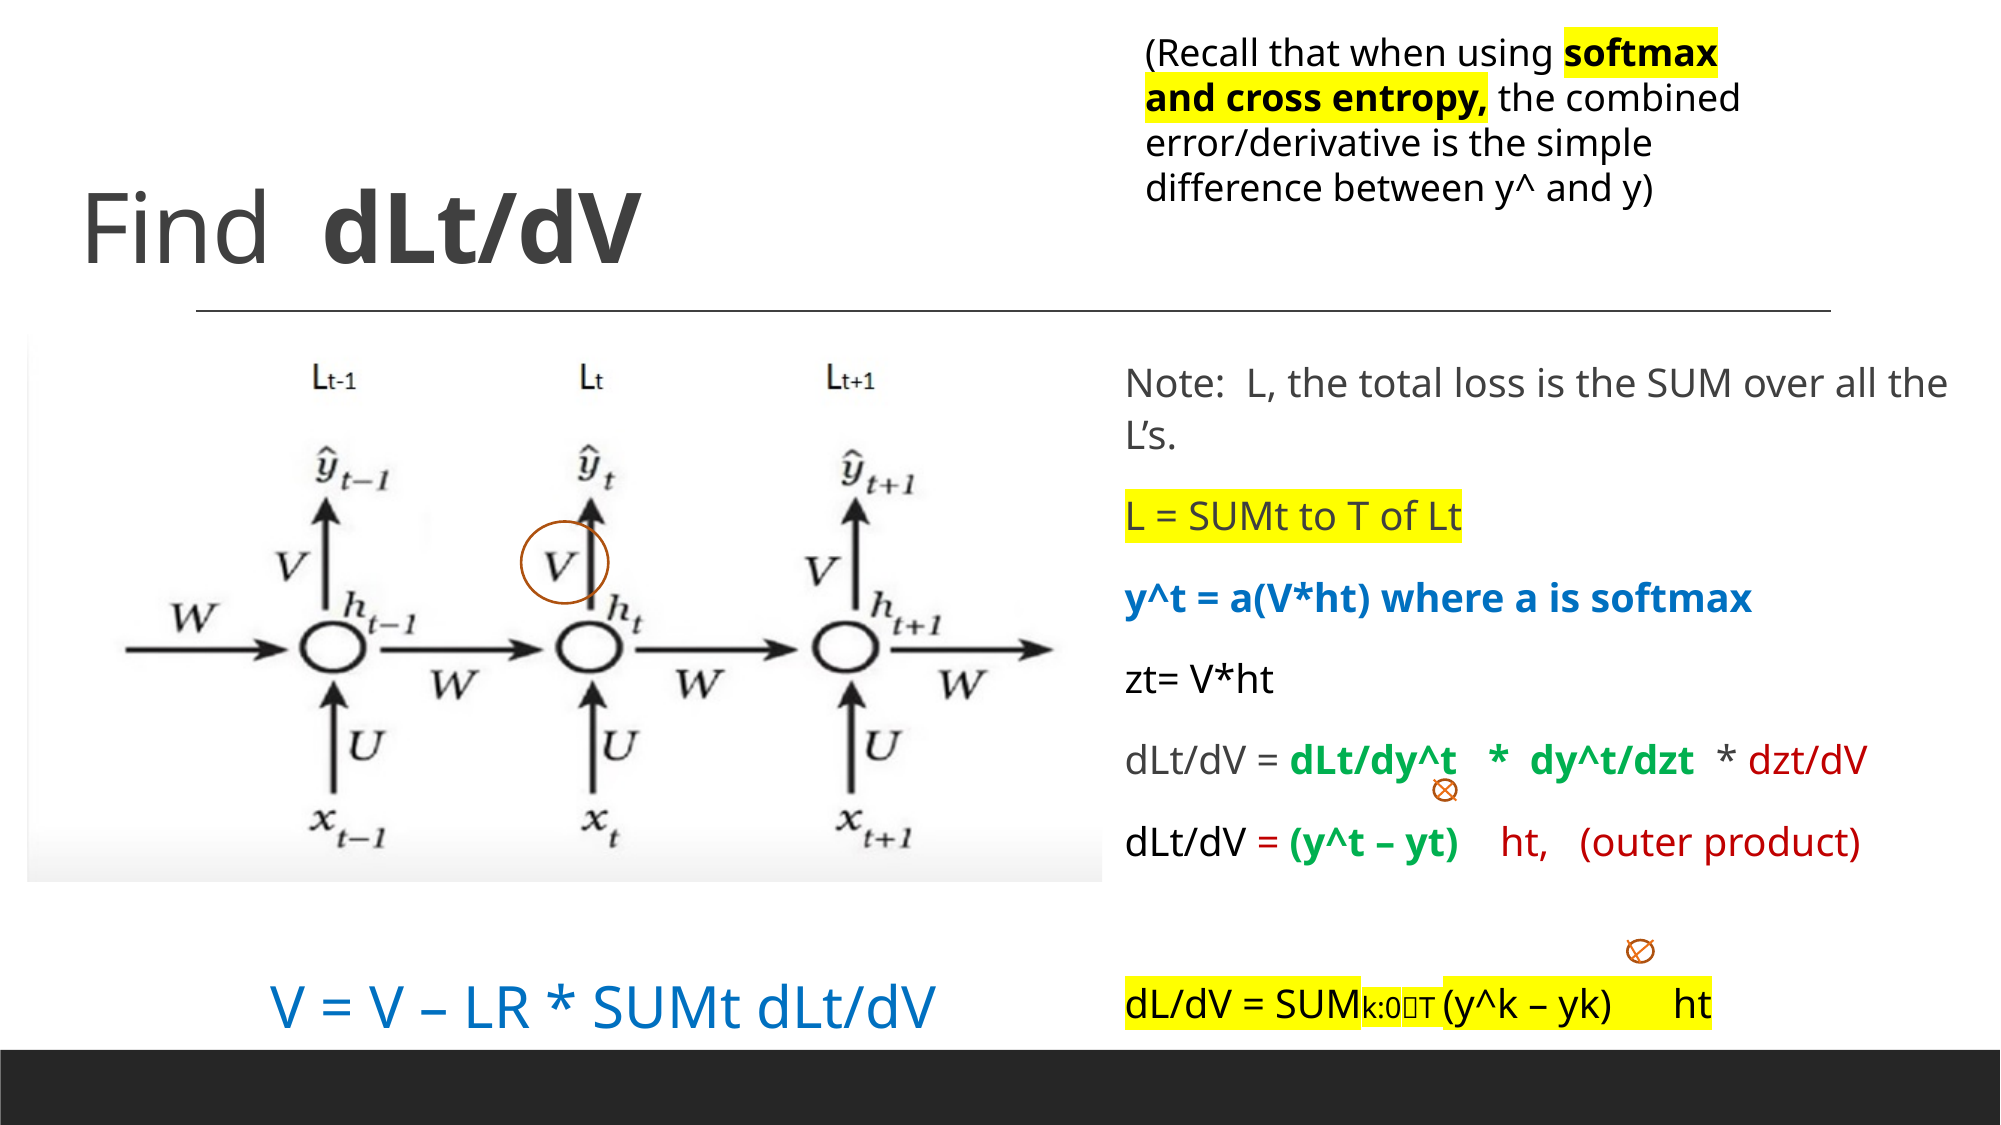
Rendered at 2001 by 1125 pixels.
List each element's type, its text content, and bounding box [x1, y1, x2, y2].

list Note: L, the total loss is the SUM over all the L’s. L = SUMt to T of Lt y^t = a(V*ht) where a is softmax zt= V*ht dLt/dV = dLt/dy^t * dy^t/dzt * dzt/dV dLt/dV = (y^t – yt) ht, (outer product) dL/dV = SUMk:0T (y^k – yk) ht [1109, 345, 1973, 1075]
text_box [1433, 779, 1440, 786]
title Find dLt/dV [64, 54, 1066, 293]
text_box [1436, 782, 1454, 799]
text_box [1626, 939, 1641, 963]
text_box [1648, 939, 1654, 963]
picture [26, 333, 1103, 882]
text_box V = V – LR * SUMt dLt/dV [255, 962, 1258, 1048]
text_box (Recall that when using softmax and cross entropy, the combined error/derivative is the simple difference between y^ and y) [1130, 22, 1768, 217]
